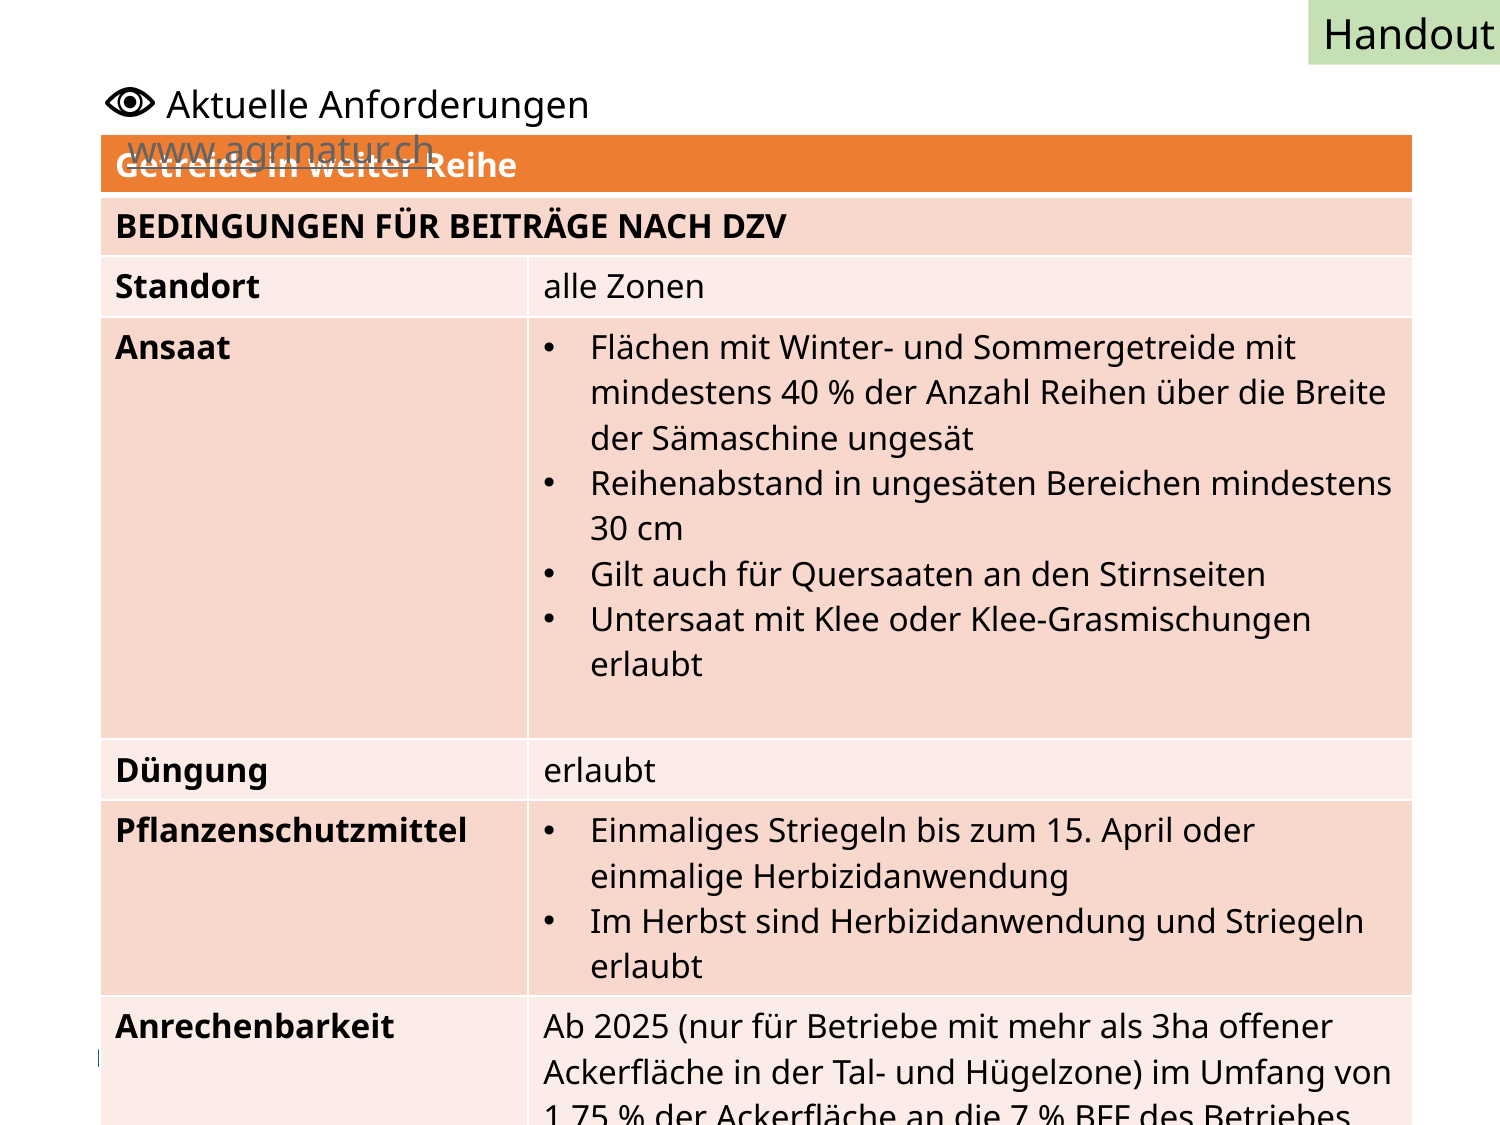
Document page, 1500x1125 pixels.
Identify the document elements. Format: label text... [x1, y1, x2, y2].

table_cell Standort [101, 257, 527, 316]
table_cell alle Zonen [529, 257, 1412, 316]
text_box Handout [1308, 0, 1500, 65]
table_cell Düngung [101, 740, 527, 799]
table_cell Anrechenbarkeit [101, 997, 527, 1125]
table_cell erlaubt [529, 740, 1412, 799]
table_cell Einmaliges Striegeln bis zum 15. April oder einmalige Herbizidanwendung Im Herbst sind Herbizidanwendung und Striegeln erlaubt [529, 801, 1412, 995]
table_header Getreide in weiter Reihe [101, 135, 1412, 192]
table_cell BEDINGUNGEN FÜR BEITRÄGE NACH DZV [101, 198, 1412, 255]
table_cell Flächen mit Winter- und Sommergetreide mit mindestens 40 % der Anzahl Reihen über die Breite der Sämaschine ungesät Reihenabstand in ungesäten Bereichen mindestens 30 cm Gilt auch für Quersaaten an den Stirnseiten Untersaat mit Klee oder Klee-Grasmischungen erlaubt [529, 318, 1412, 738]
table_cell Ansaat [101, 318, 527, 738]
table_cell Ab 2025 (nur für Betriebe mit mehr als 3ha offener Ackerfläche in der Tal- und Hügelzone) im Umfang von 1.75 % der Ackerfläche an die 7 % BFF des Betriebes anrechenbar. [529, 997, 1412, 1125]
table_cell Pflanzenschutzmittel [101, 801, 527, 995]
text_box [100, 72, 905, 135]
